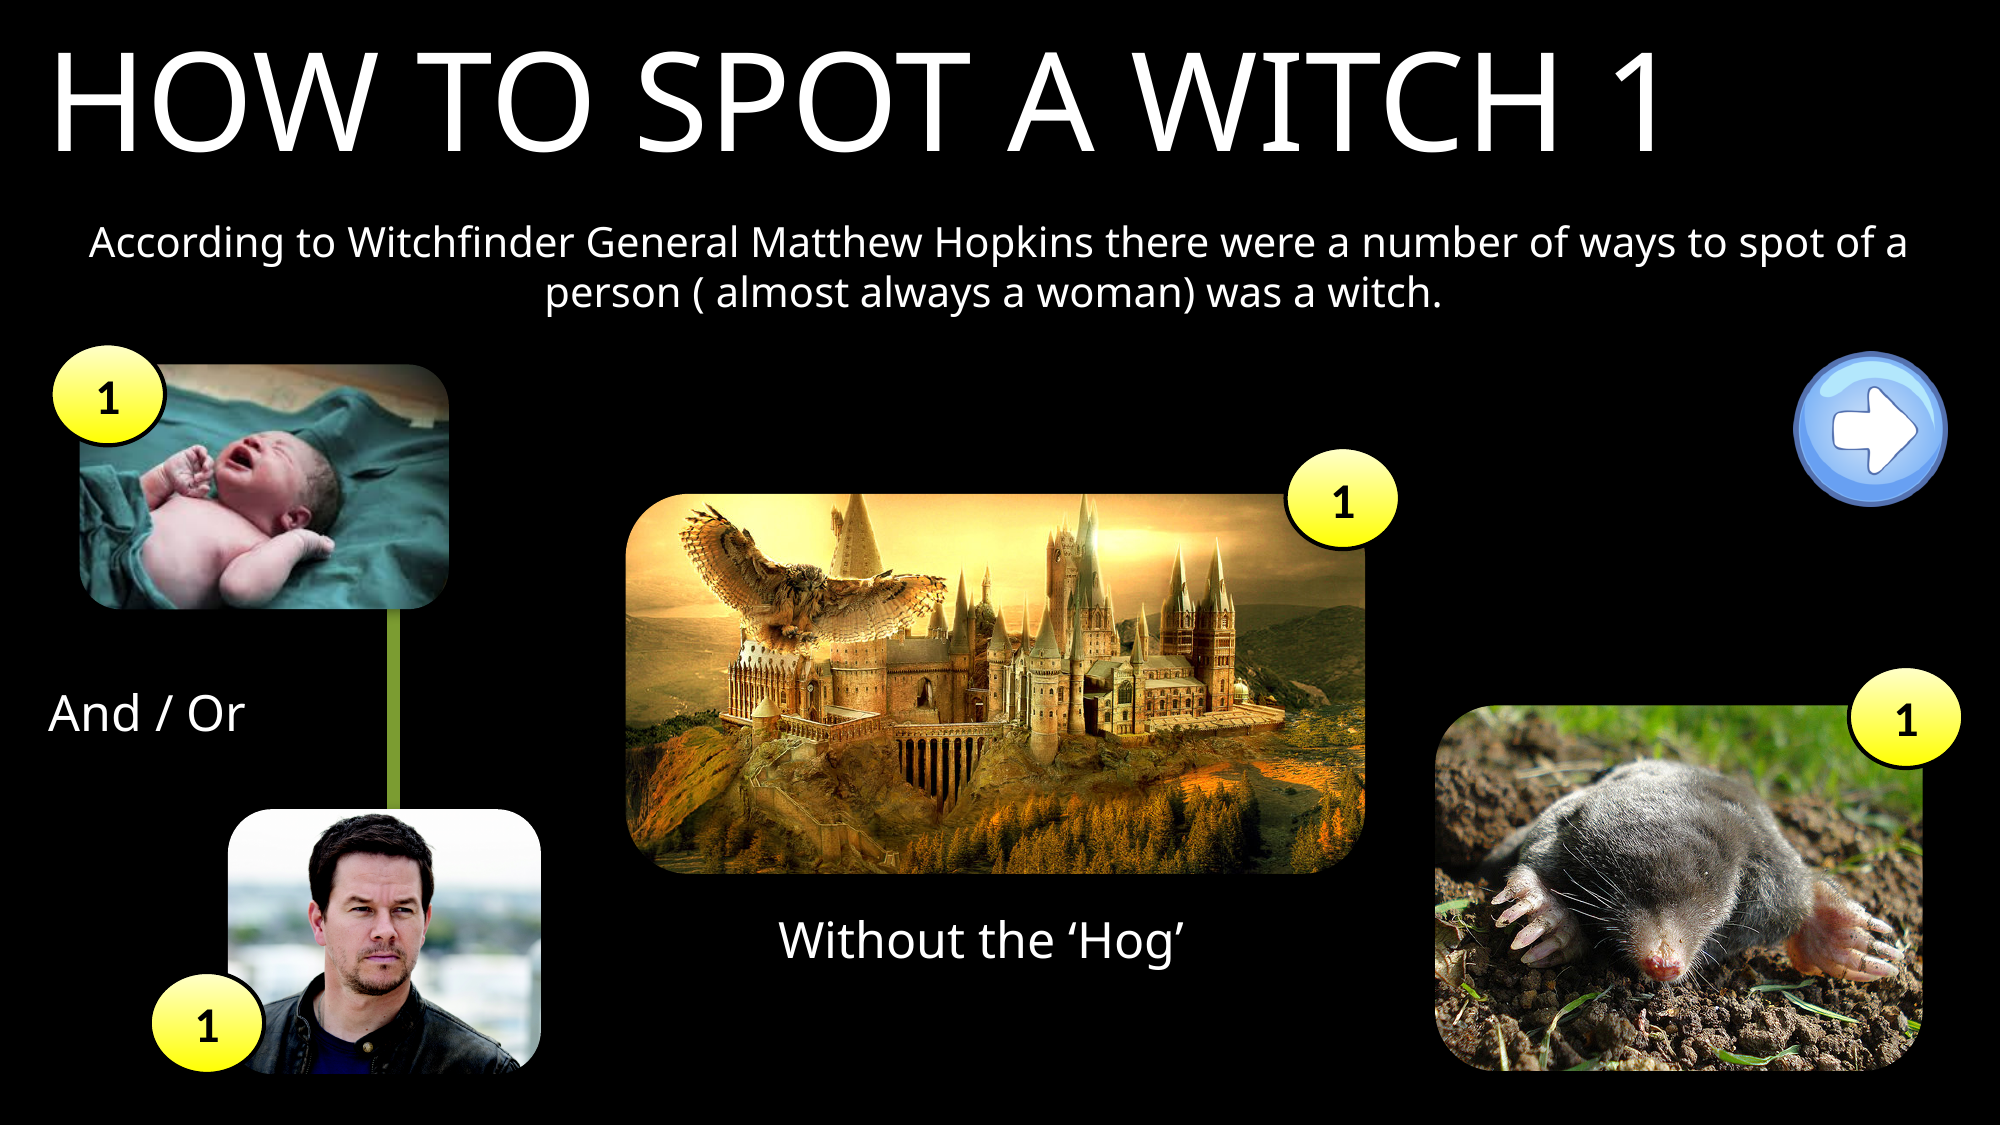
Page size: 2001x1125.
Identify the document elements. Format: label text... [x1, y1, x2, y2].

text_box 1 [1286, 447, 1401, 542]
text_box 1 [149, 971, 221, 1074]
picture [1792, 351, 1948, 507]
text_box 1 [1851, 665, 1964, 764]
text_box According to Witchfinder General Matthew Hopkins there were a number of ways to spot of a person ( almost always a woman) was a witch. [50, 208, 1948, 324]
text_box And / Or [29, 674, 291, 749]
title HOW TO SPOT A WITCH 1 [29, 20, 1814, 189]
picture [1434, 705, 1923, 1072]
picture [227, 808, 542, 1075]
picture [79, 364, 450, 610]
picture [625, 493, 1366, 875]
text_box 1 [50, 343, 153, 435]
text_box Without the ‘Hog’ [640, 900, 1336, 976]
